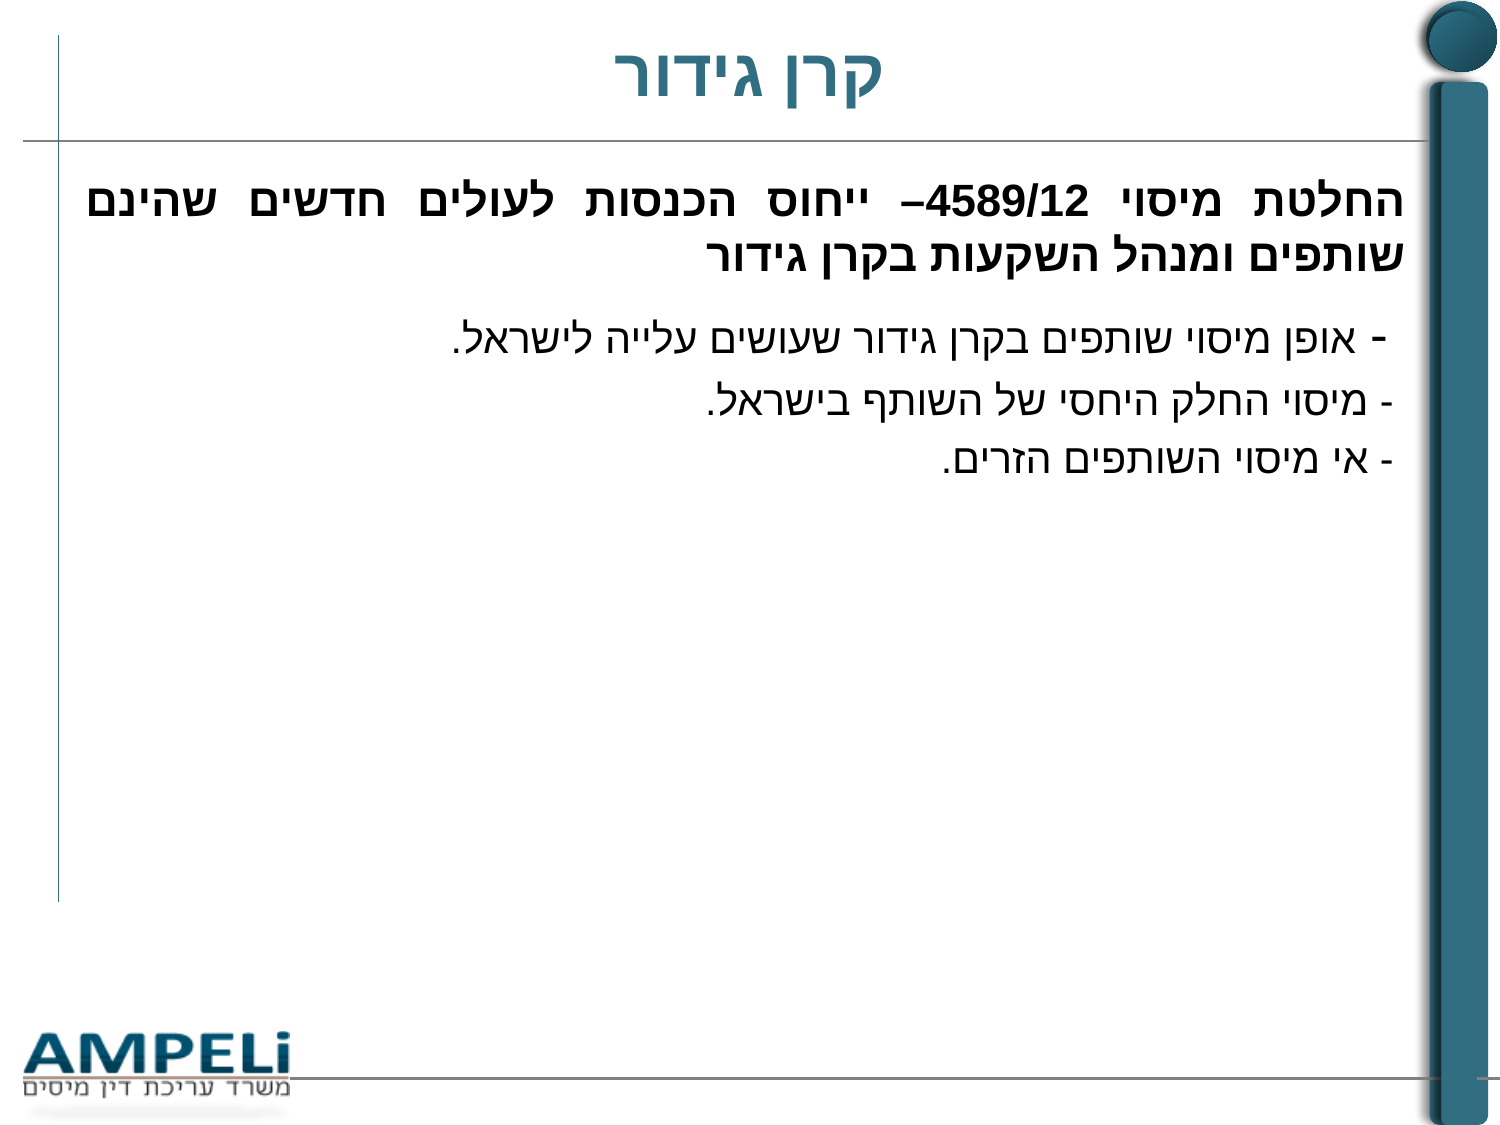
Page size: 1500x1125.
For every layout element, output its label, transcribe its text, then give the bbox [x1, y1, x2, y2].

list החלטת מיסוי 4589/12– ייחוס הכנסות לעולים חדשים שהינם שותפים ומנהל השקעות בקרן גידור - אופן מיסוי שותפים בקרן גידור שעושים עלייה לישראל. - מיסוי החלק היחסי של השותף בישראל. - אי מיסוי השותפים הזרים. [70, 163, 1421, 985]
picture [23, 1031, 290, 1125]
title קרן גידור [74, 0, 1426, 141]
